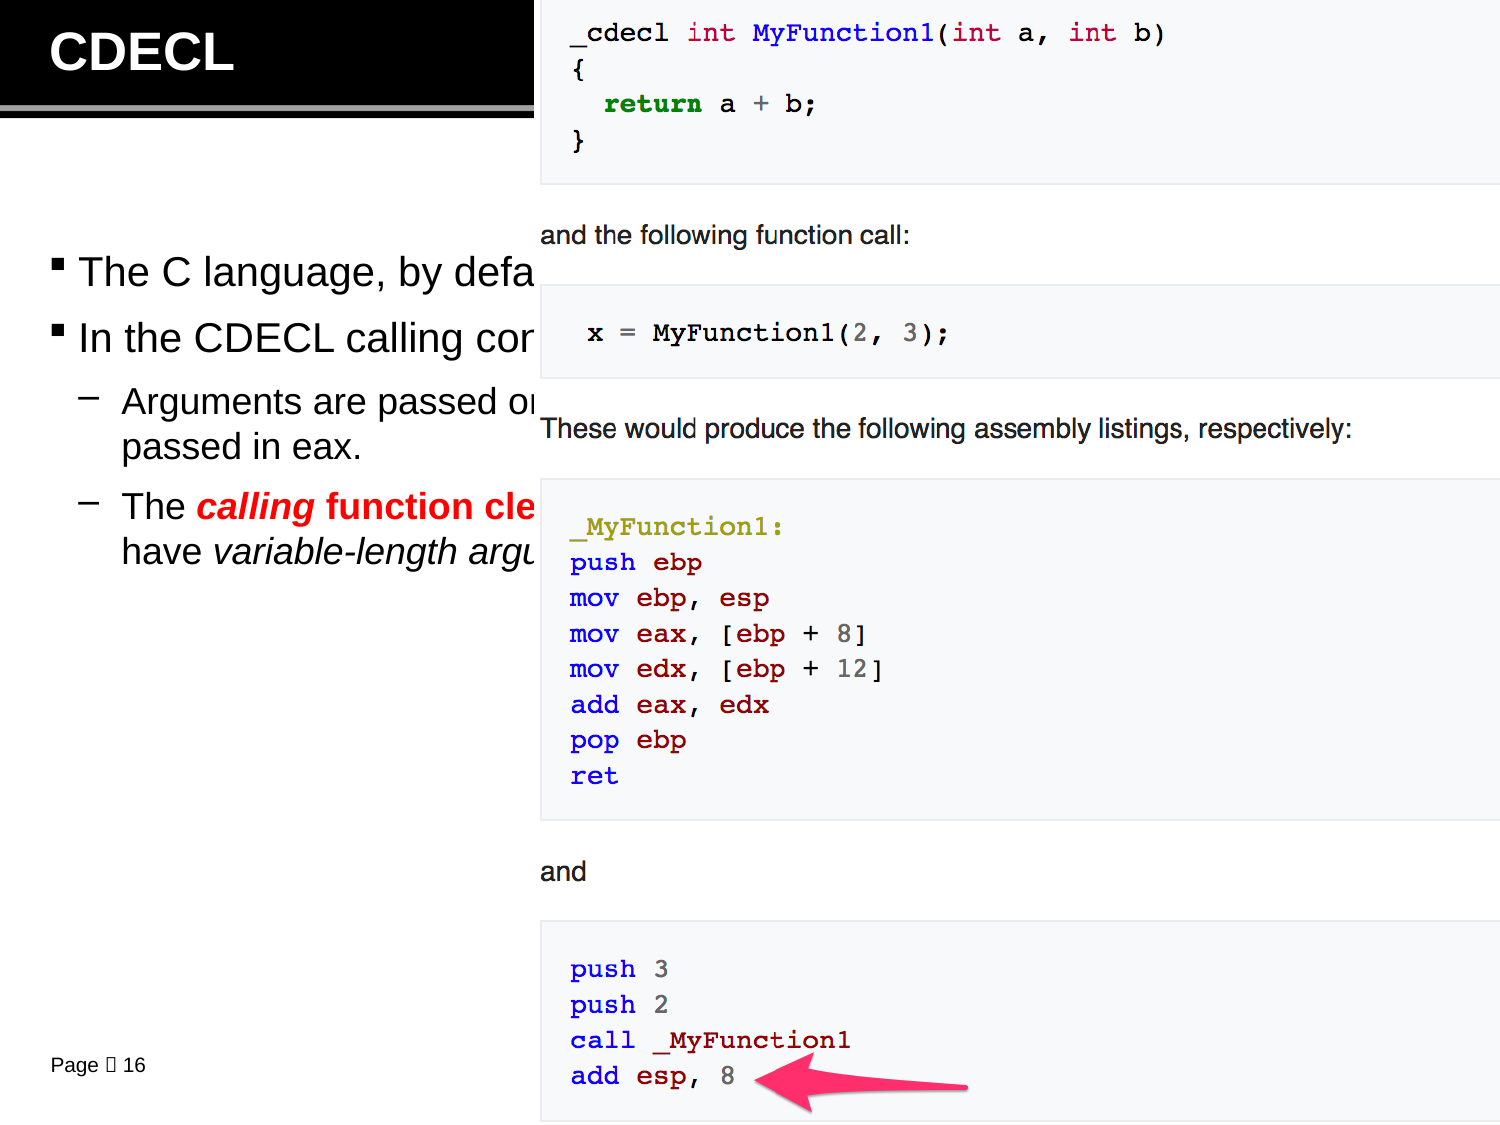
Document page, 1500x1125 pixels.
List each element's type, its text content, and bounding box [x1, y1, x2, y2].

picture [0, 0, 1500, 1125]
list The C language, by default, uses the CDECL calling convention In the CDECL calling convention the following holds: Arguments are passed on the stack in Right-to-Left order, and return values are passed in eax. The calling function cleans the stack. This allows CDECL functions to have variable-length argument lists. [48, 244, 529, 952]
title CDECL [49, 16, 529, 123]
